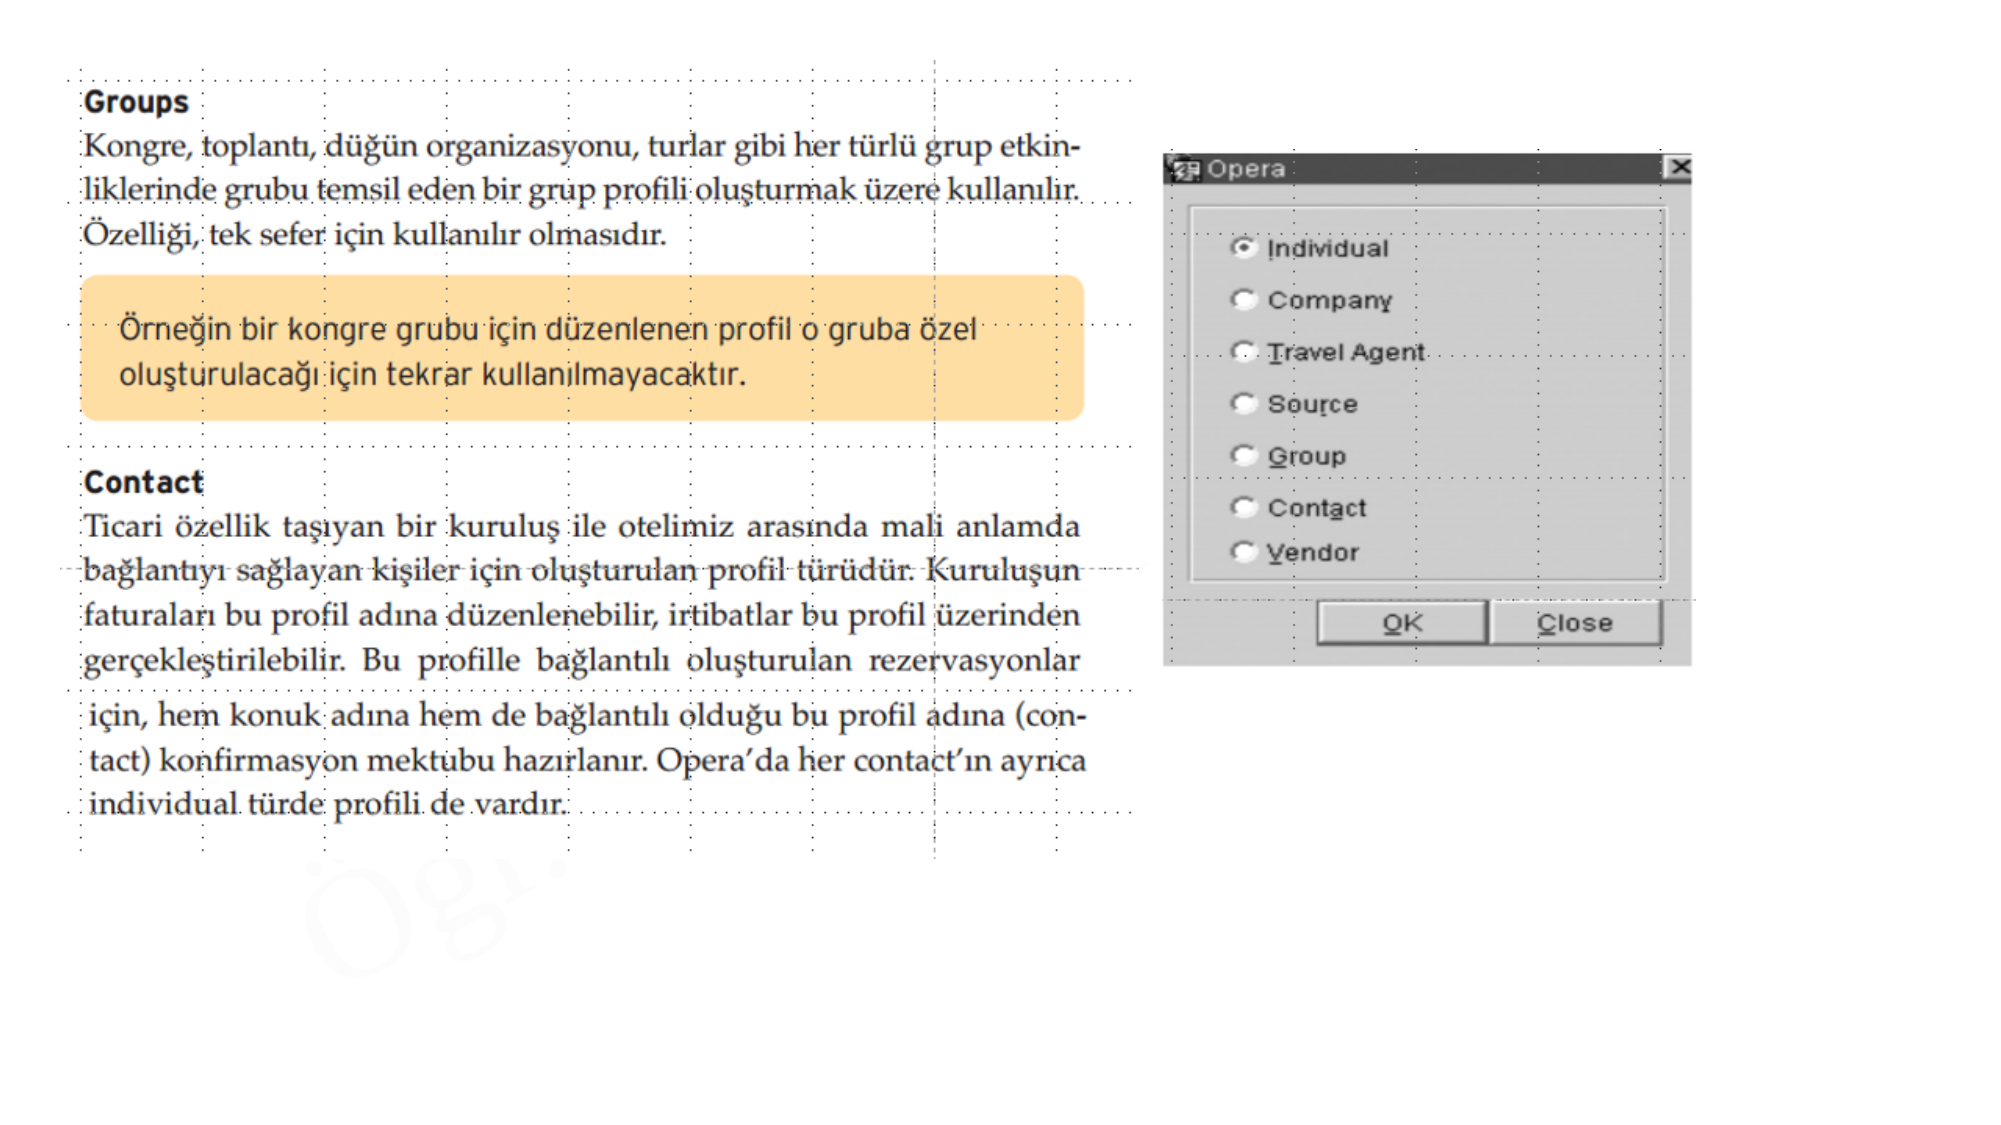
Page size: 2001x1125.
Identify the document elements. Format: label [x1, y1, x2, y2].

picture [1162, 149, 1696, 673]
picture [60, 60, 1139, 859]
